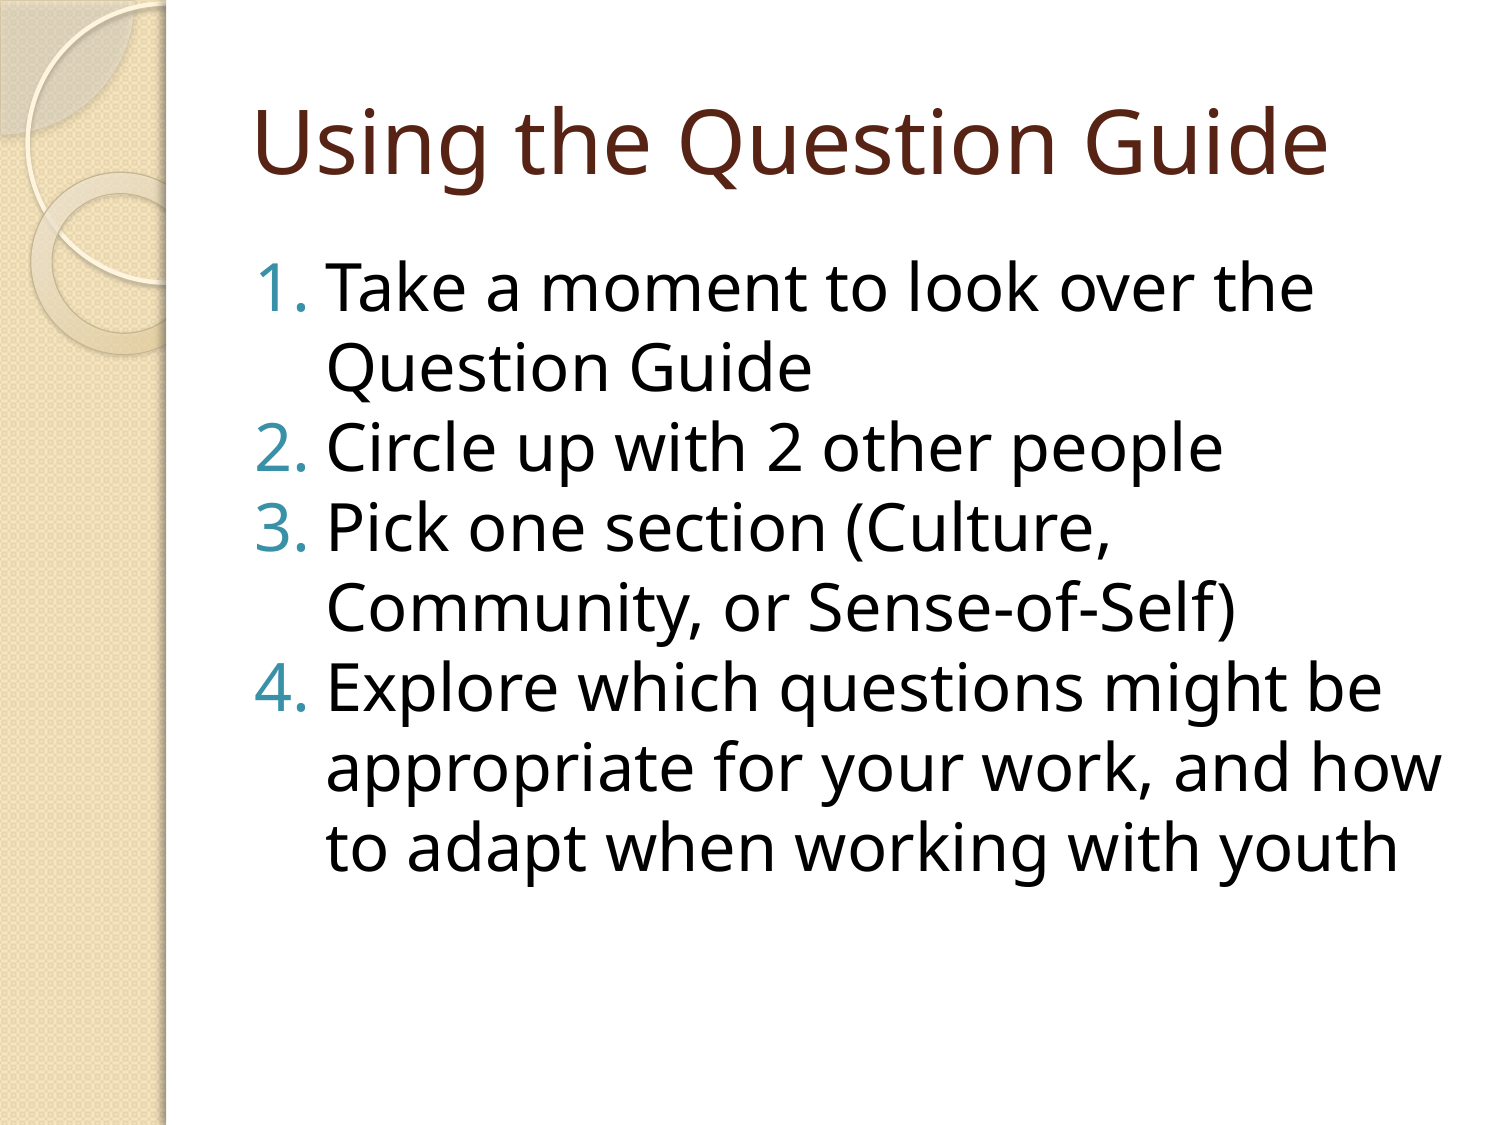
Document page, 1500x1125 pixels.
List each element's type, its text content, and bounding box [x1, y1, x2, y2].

list Take a moment to look over the Question Guide Circle up with 2 other people Pick one section (Culture, Community, or Sense-of-Self) Explore which questions might be appropriate for your work, and how to adapt when working with youth [235, 237, 1466, 1025]
title Using the Question Guide [235, 45, 1466, 233]
